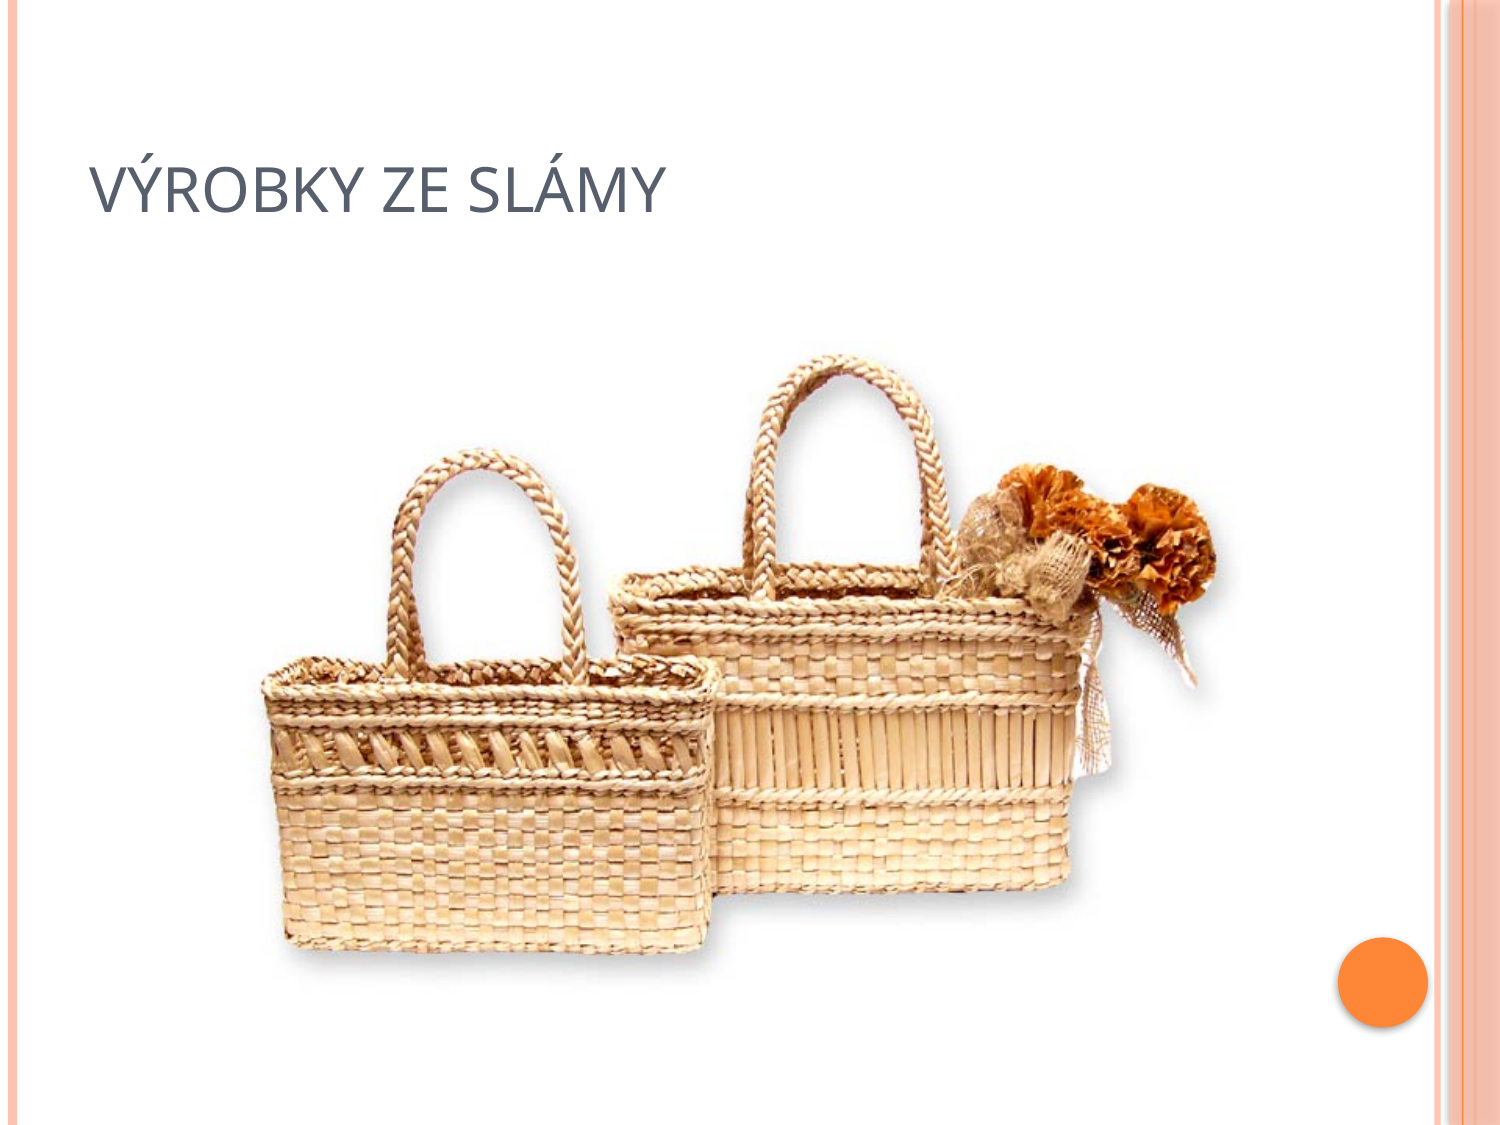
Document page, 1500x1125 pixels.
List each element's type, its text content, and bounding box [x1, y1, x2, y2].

title Výrobky ze slámy [75, 45, 1300, 233]
picture [198, 292, 1294, 1052]
